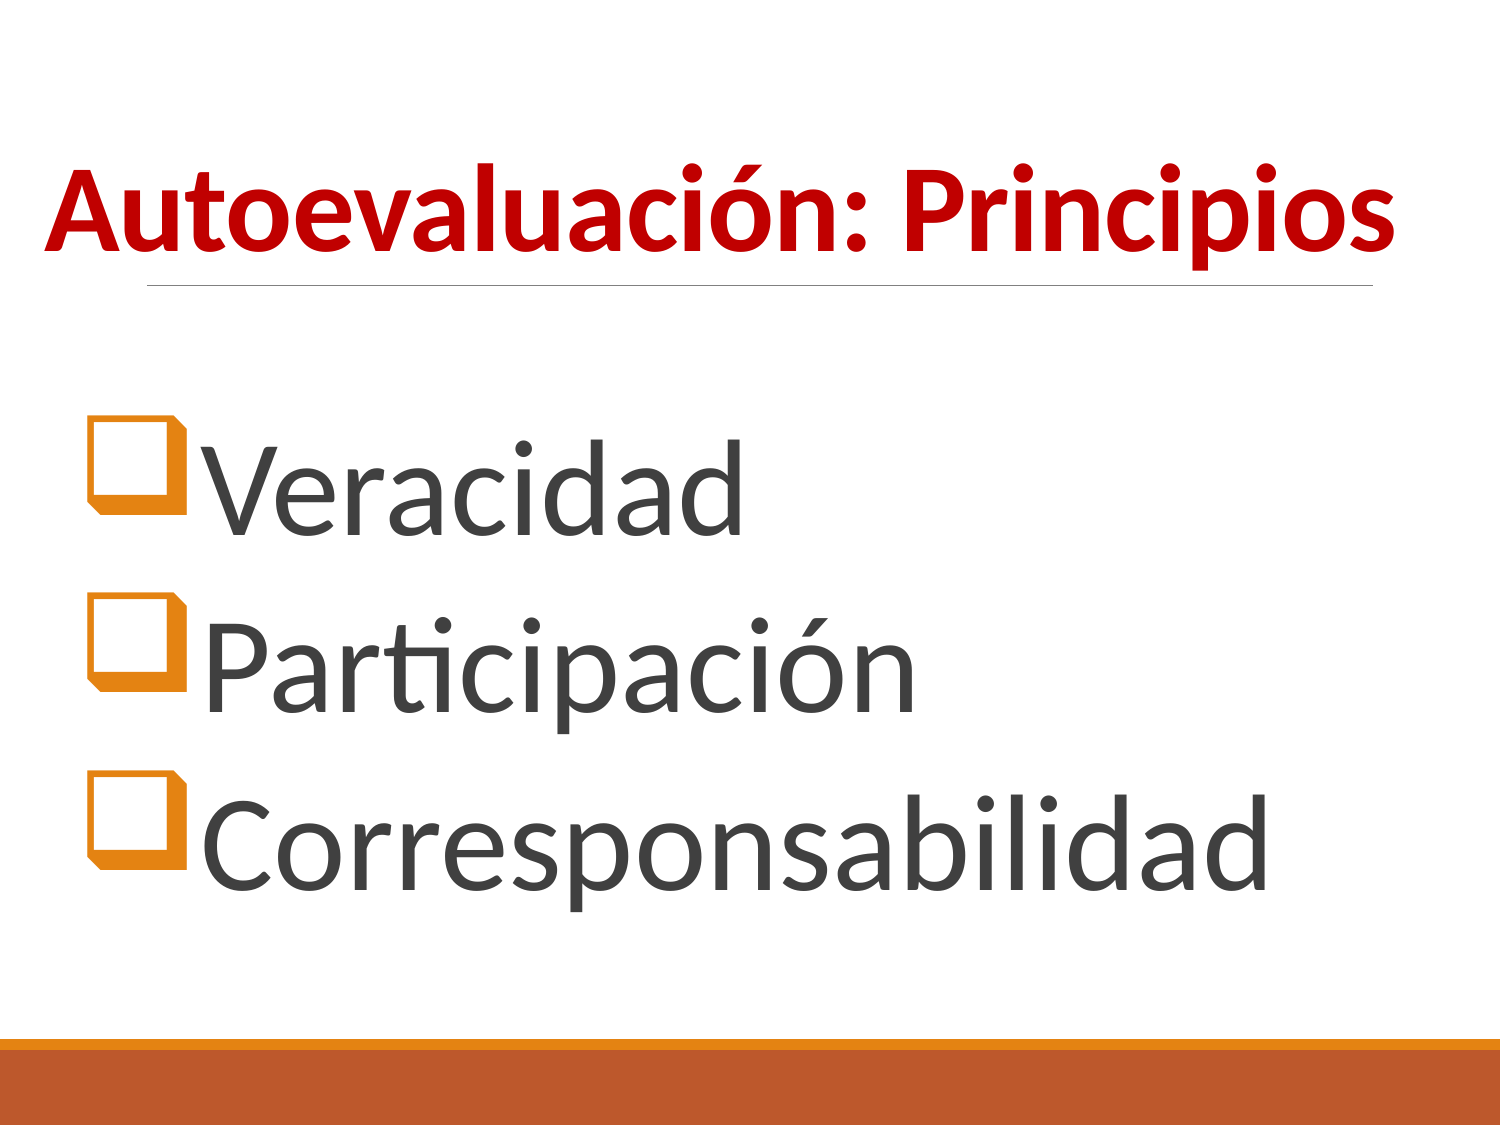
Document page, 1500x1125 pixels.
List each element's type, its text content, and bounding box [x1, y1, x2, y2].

title Autoevaluación: Principios [29, 47, 1500, 285]
list Veracidad Participación Corresponsabilidad [76, 408, 1436, 963]
